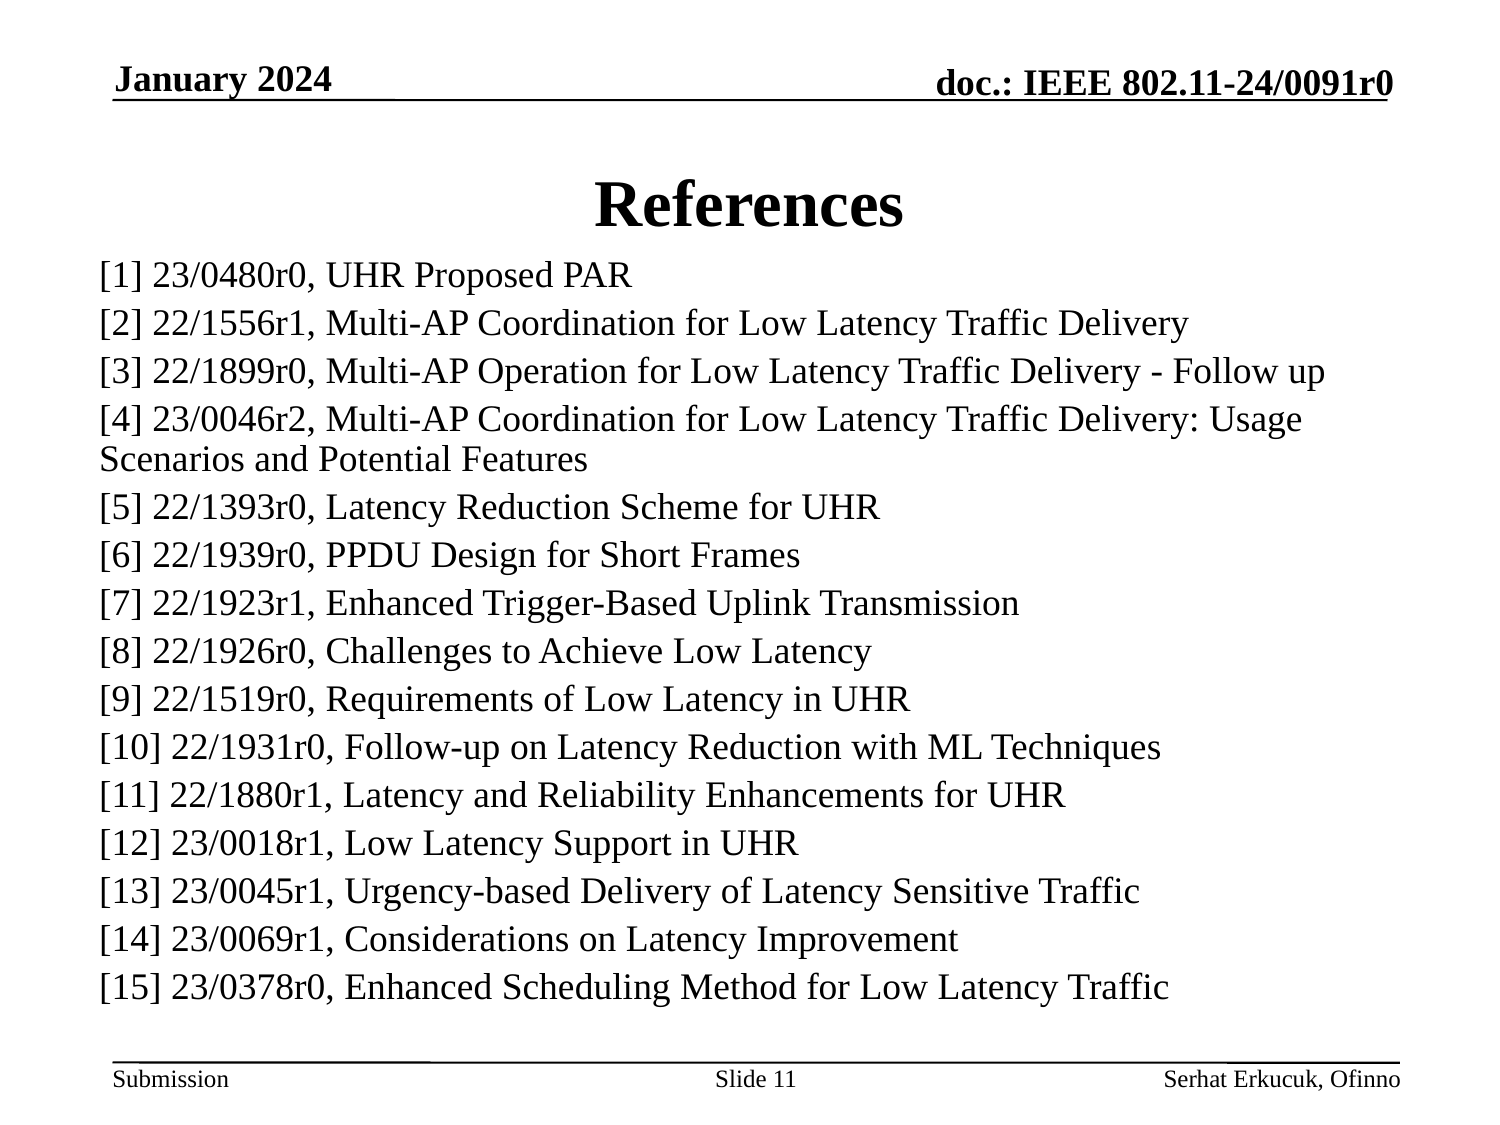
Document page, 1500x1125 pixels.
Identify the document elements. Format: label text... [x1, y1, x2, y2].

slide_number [114, 54, 423, 100]
text_box [1] 23/0480r0, UHR Proposed PAR [2] 22/1556r1, Multi-AP Coordination for Low Latency Traffic Delivery [3] 22/1899r0, Multi-AP Operation for Low Latency Traffic Delivery - Follow up [4] 23/0046r2, Multi-AP Coordination for Low Latency Traffic Delivery: Usage Scenarios and Potential Features [5] 22/1393r0, Latency Reduction Scheme for UHR [6] 22/1939r0, PPDU Design for Short Frames [7] 22/1923r1, Enhanced Trigger-Based Uplink Transmission [8] 22/1926r0, Challenges to Achieve Low Latency [9] 22/1519r0, Requirements of Low Latency in UHR [10] 22/1931r0, Follow-up on Latency Reduction with ML Techniques [11] 22/1880r1, Latency and Reliability Enhancements for UHR [12] 23/0018r1, Low Latency Support in UHR [13] 23/0045r1, Urgency-based Delivery of Latency Sensitive Traffic [14] 23/0069r1, Considerations on Latency Improvement [15] 23/0378r0, Enhanced Scheduling Method for Low Latency Traffic [84, 247, 1416, 1015]
slide_number Slide 11 [712, 1061, 800, 1123]
footer Serhat Erkucuk, Ofinno [878, 1061, 1402, 1093]
title References [112, 112, 1388, 288]
